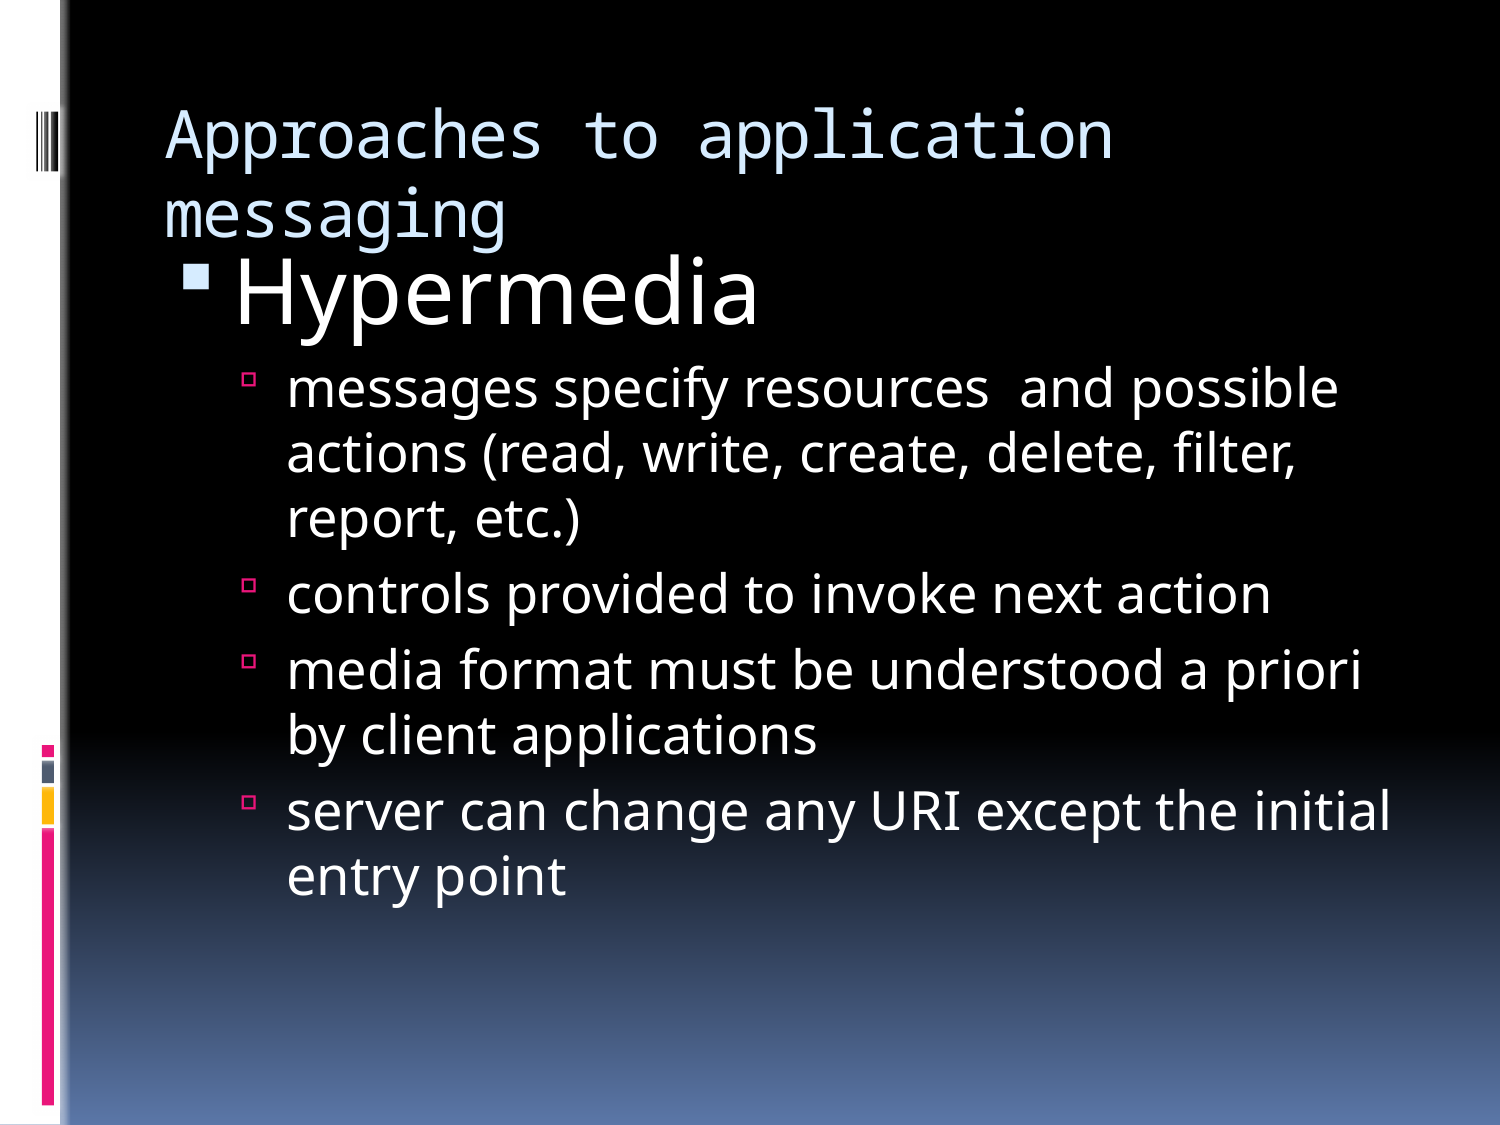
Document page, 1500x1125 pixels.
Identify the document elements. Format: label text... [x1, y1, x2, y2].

list Hypermedia messages specify resources and possible actions (read, write, create, delete, filter, report, etc.) controls provided to invoke next action media format must be understood a priori by client applications server can change any URI except the initial entry point [150, 224, 1425, 975]
title Approaches to application messaging [150, 83, 1425, 224]
